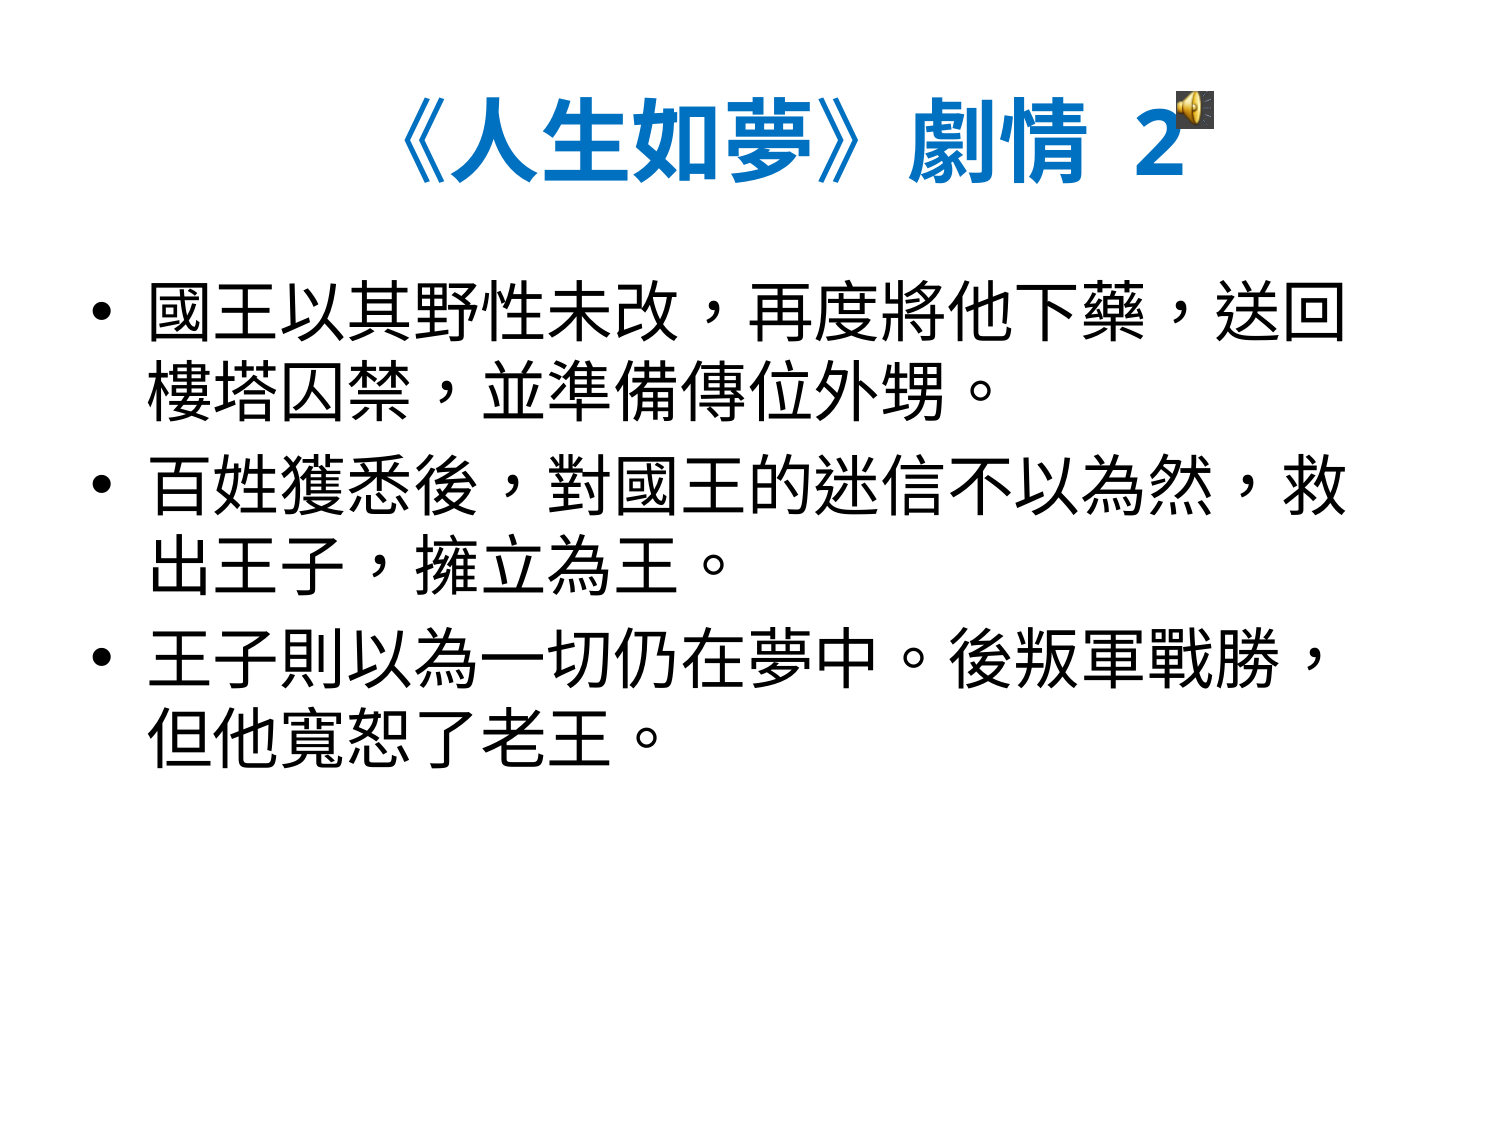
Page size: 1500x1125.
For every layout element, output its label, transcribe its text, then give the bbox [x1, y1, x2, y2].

title 《人生如夢》劇情 2 [74, 44, 1426, 233]
picture [1174, 89, 1216, 131]
list 國王以其野性未改，再度將他下藥，送回樓塔囚禁，並準備傳位外甥。 百姓獲悉後，對國王的迷信不以為然，救出王子，擁立為王。 王子則以為一切仍在夢中。後叛軍戰勝，但他寬恕了老王。 [74, 262, 1426, 1006]
